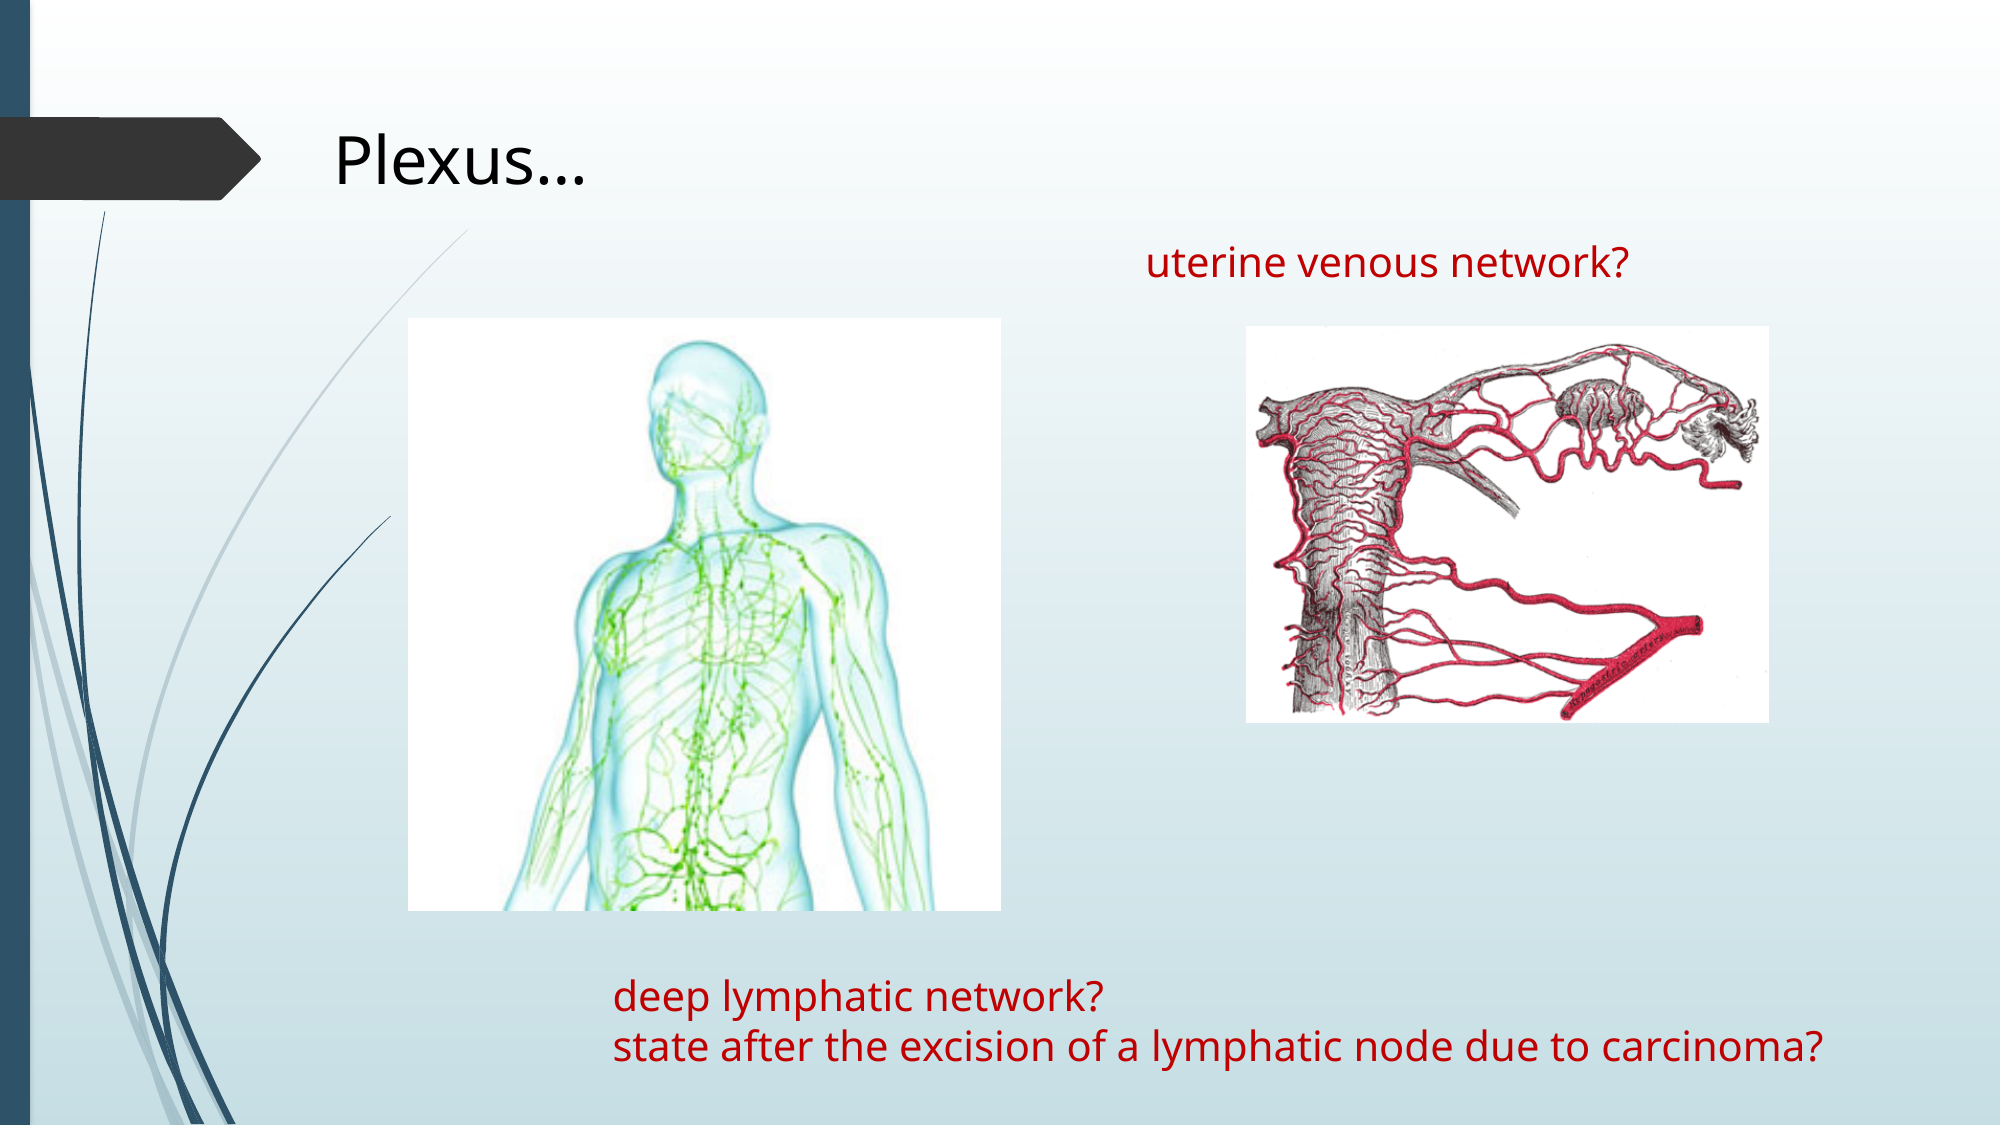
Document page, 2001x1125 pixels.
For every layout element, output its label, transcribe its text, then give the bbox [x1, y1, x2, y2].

text_box deep lymphatic network? state after the excision of a lymphatic node due to carcinoma? [597, 962, 2000, 1077]
text_box Plexus… [318, 110, 1120, 206]
picture [408, 318, 1001, 911]
picture [1246, 326, 1769, 723]
text_box uterine venous network? [1130, 228, 1907, 294]
